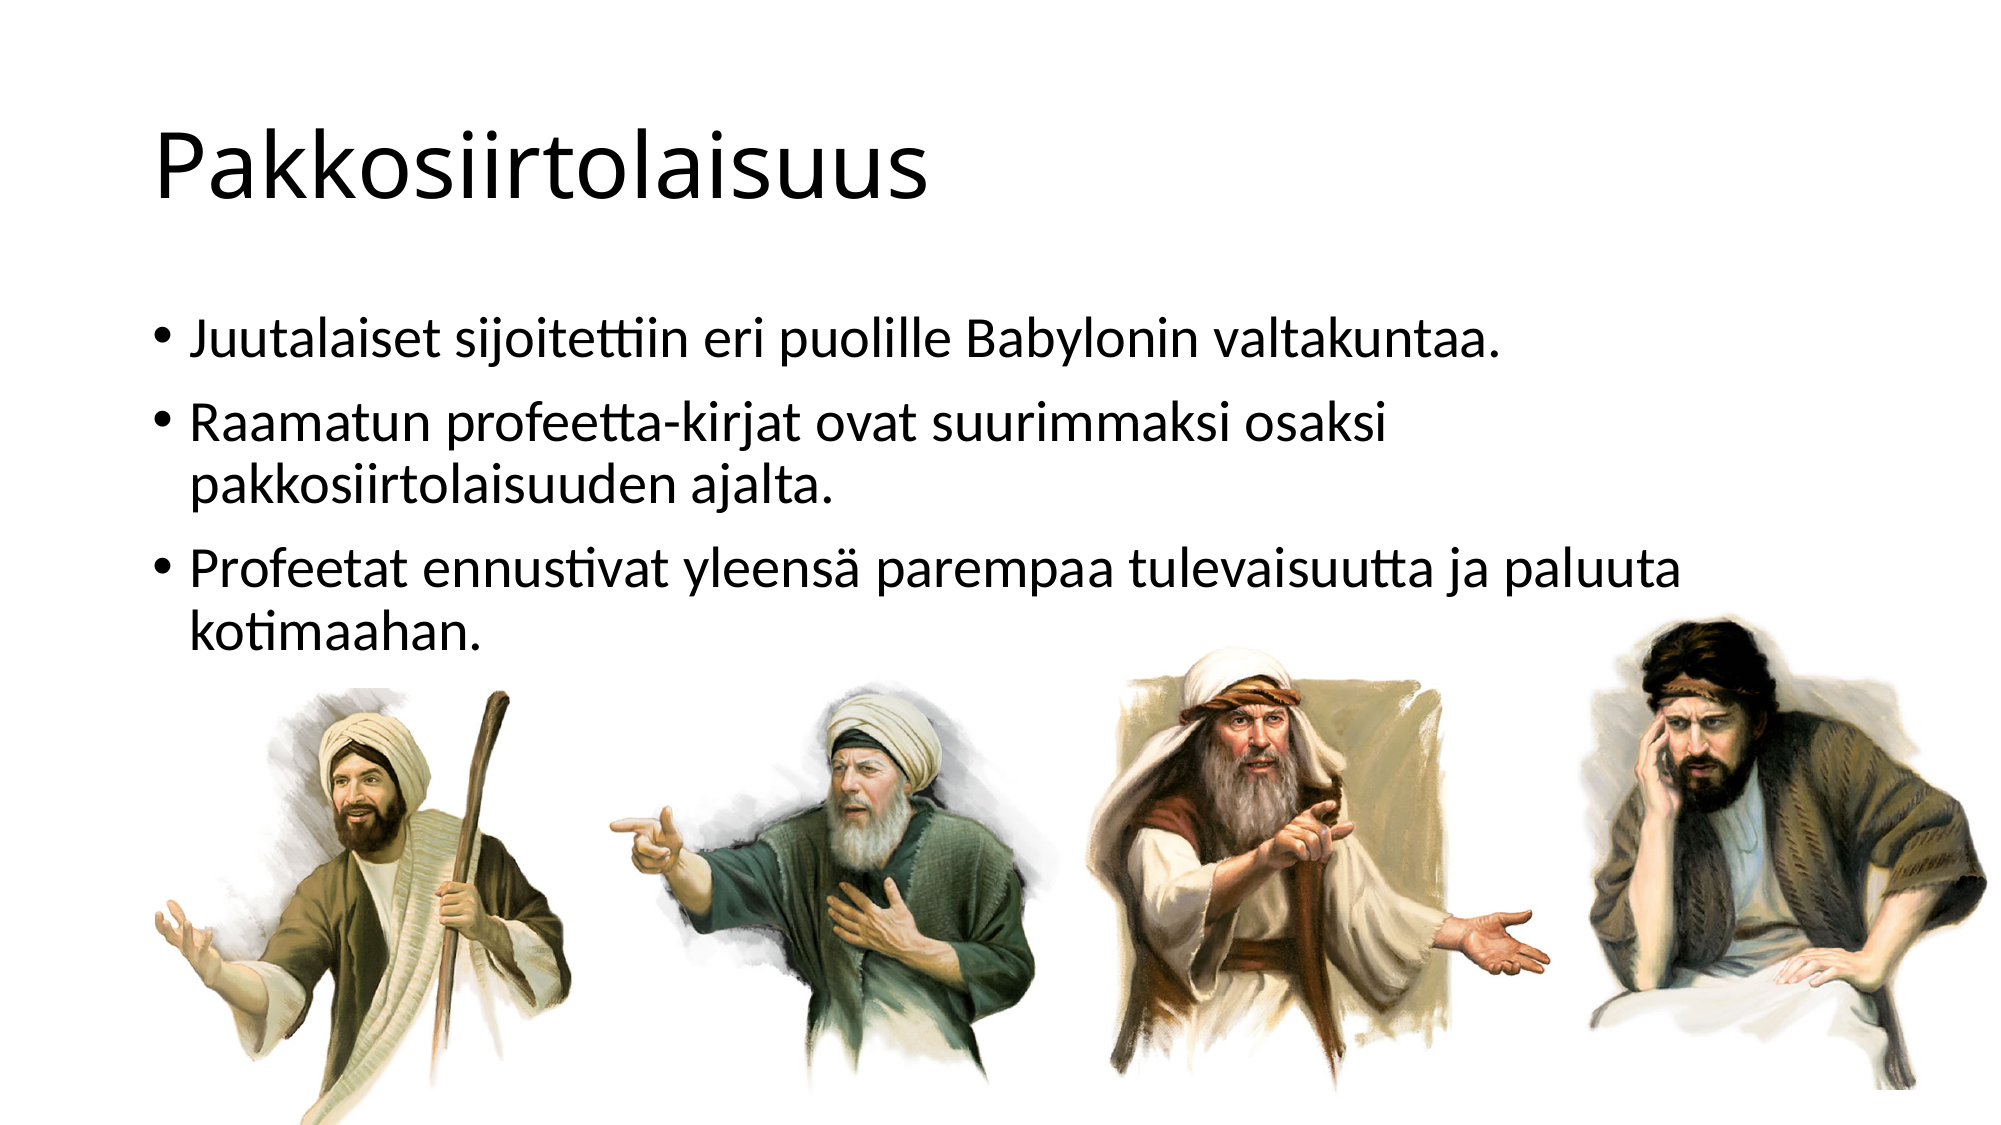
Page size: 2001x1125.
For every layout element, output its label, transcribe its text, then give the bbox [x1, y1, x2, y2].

title Pakkosiirtolaisuus [137, 59, 1863, 278]
list Juutalaiset sijoitettiin eri puolille Babylonin valtakuntaa. Raamatun profeetta-kirjat ovat suurimmaksi osaksi pakkosiirtolaisuuden ajalta. Profeetat ennustivat yleensä parempaa tulevaisuutta ja paluuta kotimaahan. [137, 299, 1863, 1014]
picture [137, 688, 574, 1125]
picture [597, 600, 2000, 1125]
